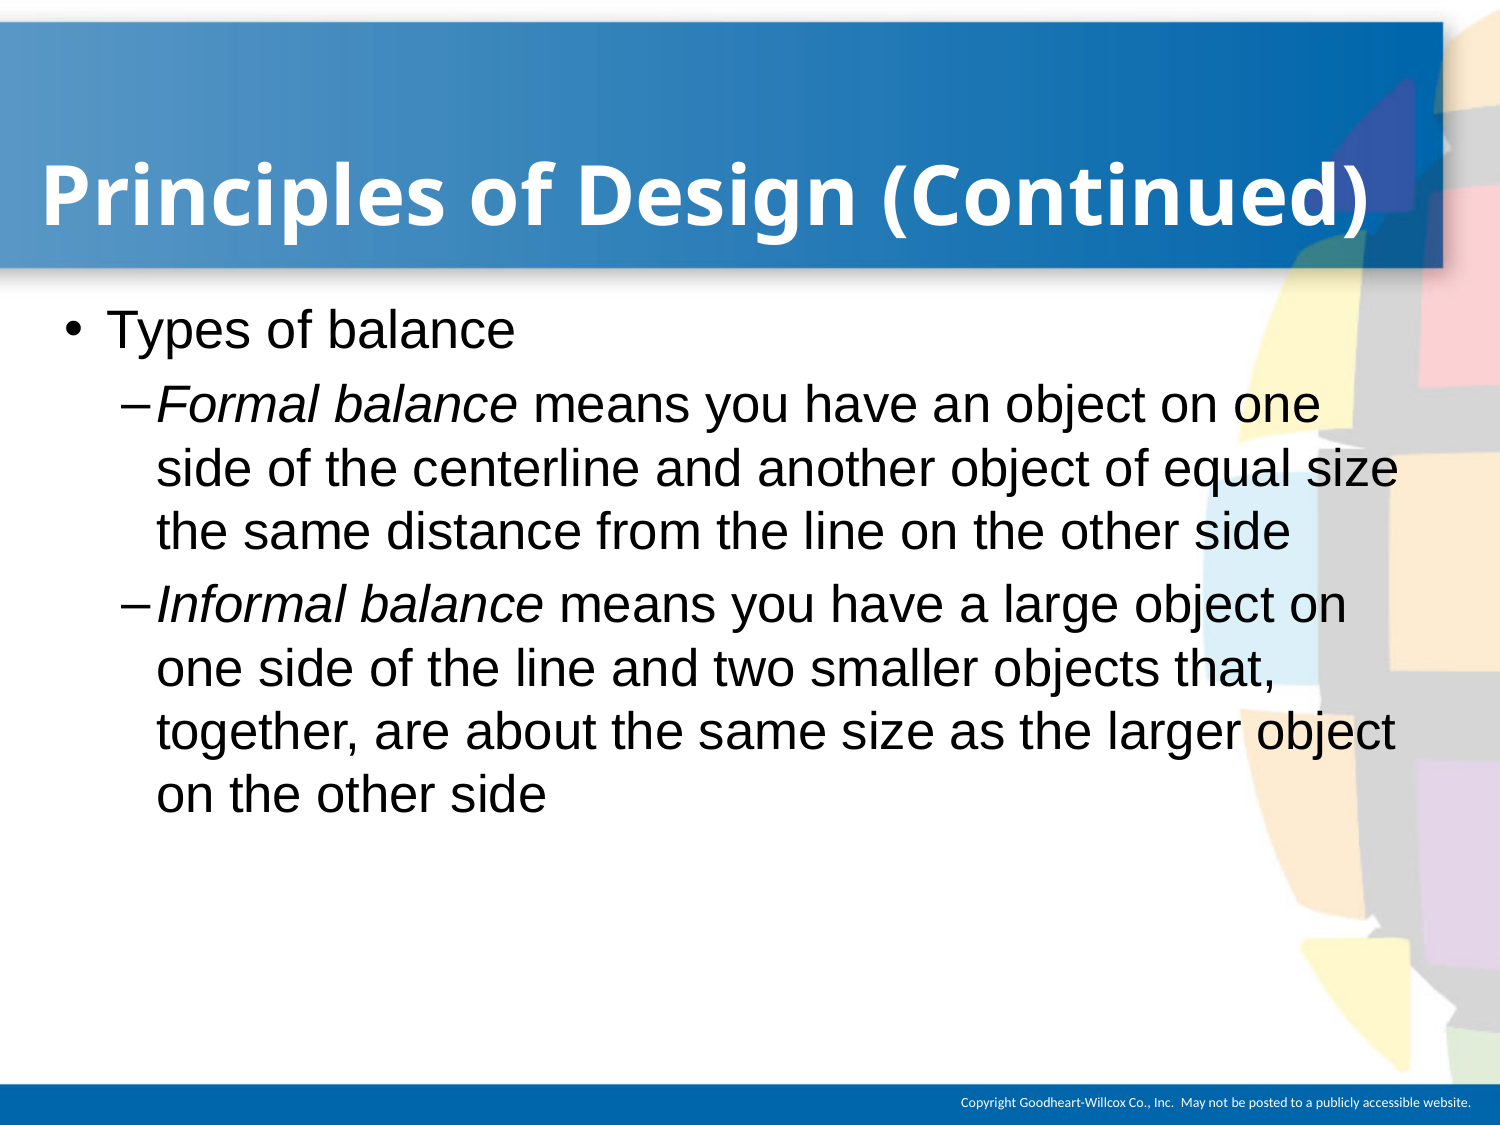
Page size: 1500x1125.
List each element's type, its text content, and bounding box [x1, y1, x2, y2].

list Types of balance Formal balance means you have an object on one side of the centerline and another object of equal size the same distance from the line on the other side Informal balance means you have a large object on one side of the line and two smaller objects that, together, are about the same size as the larger object on the other side [50, 287, 1438, 1075]
title Principles of Design (Continued) [24, 37, 1426, 251]
picture [0, 0, 1500, 1125]
